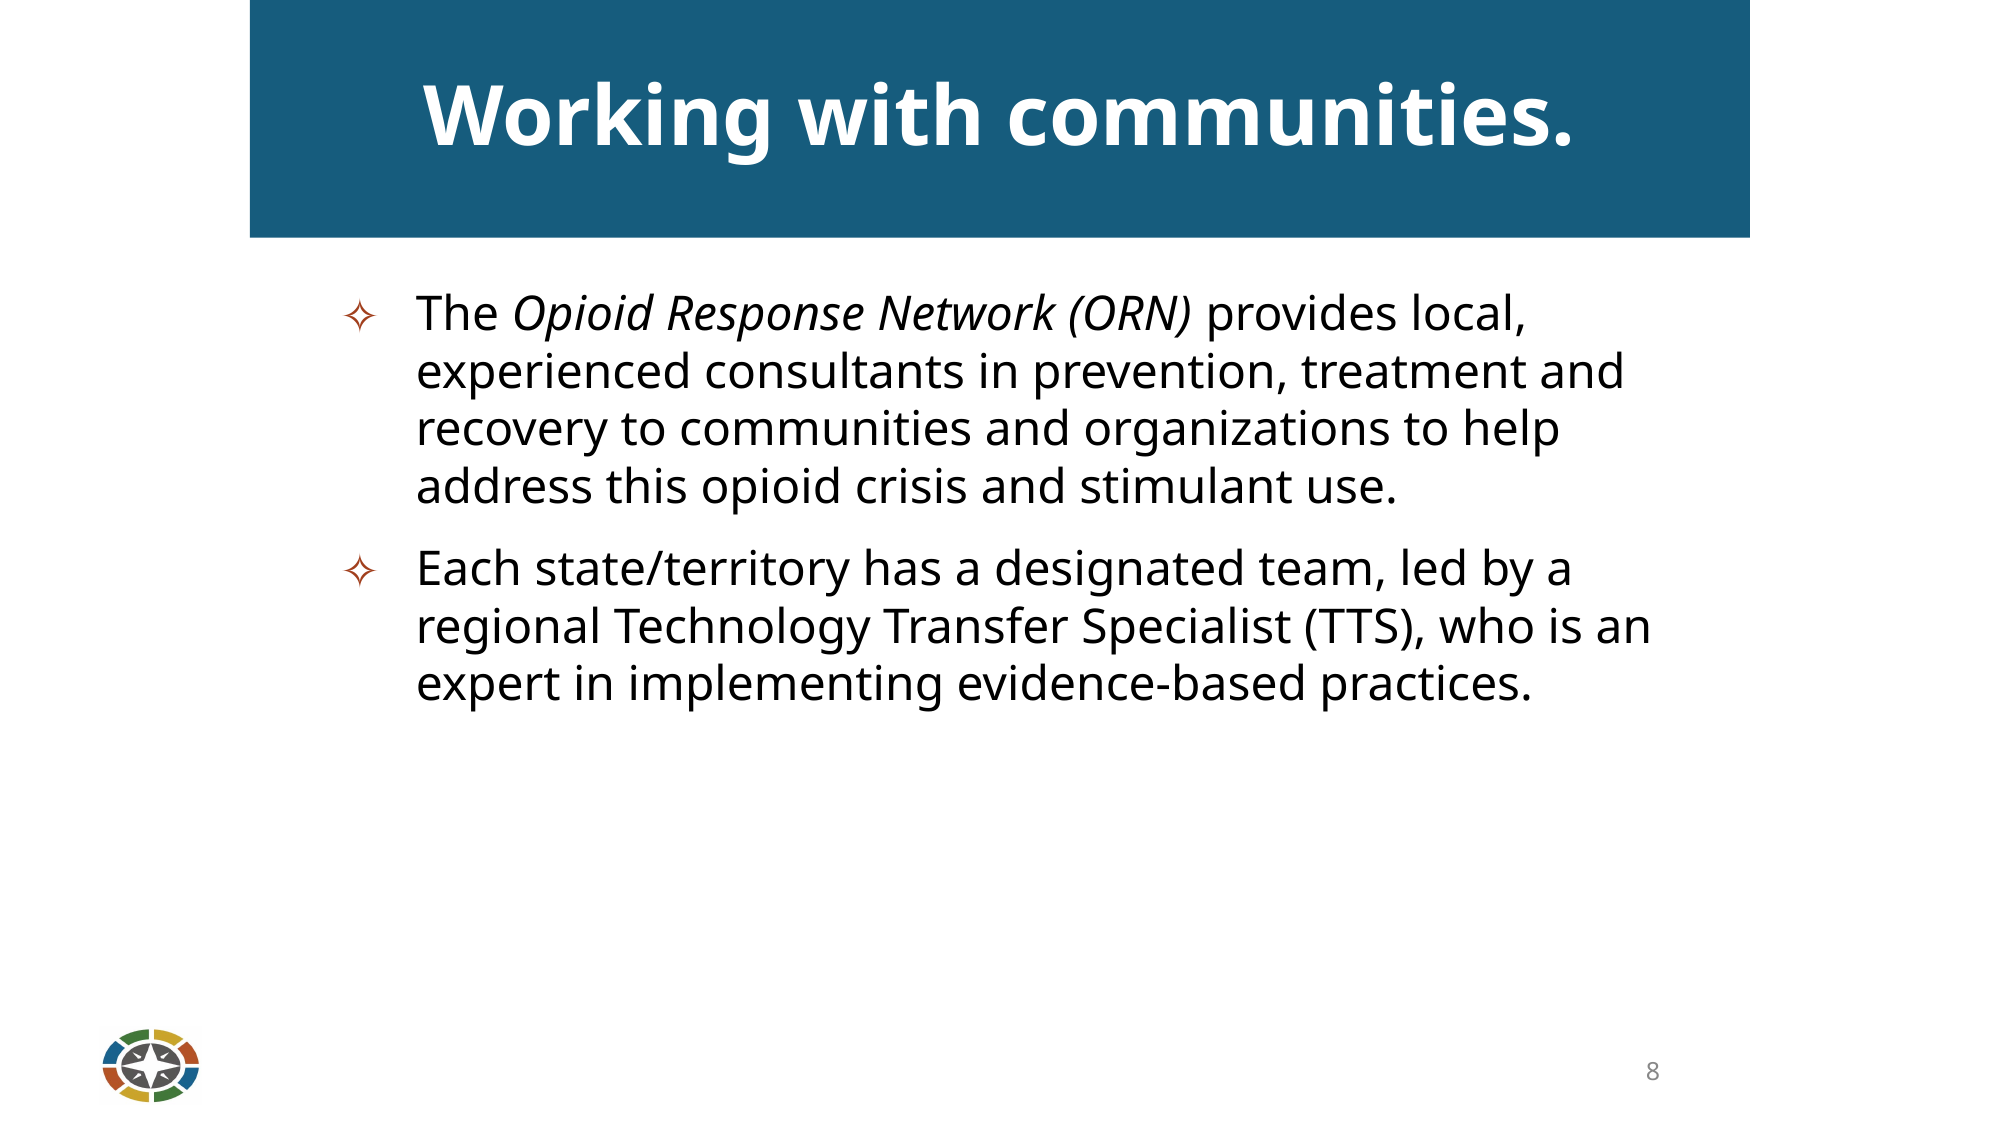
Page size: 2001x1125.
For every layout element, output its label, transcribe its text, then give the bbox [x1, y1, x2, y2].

title Working with communities. [249, 0, 1750, 238]
picture [99, 1026, 202, 1105]
list The Opioid Response Network (ORN) provides local, experienced consultants in prevention, treatment and recovery to communities and organizations to help address this opioid crisis and stimulant use. Each state/territory has a designated team, led by a regional Technology Transfer Specialist (TTS), who is an expert in implementing evidence-based practices. [324, 275, 1675, 924]
slide_number 8 [1325, 1042, 1675, 1103]
